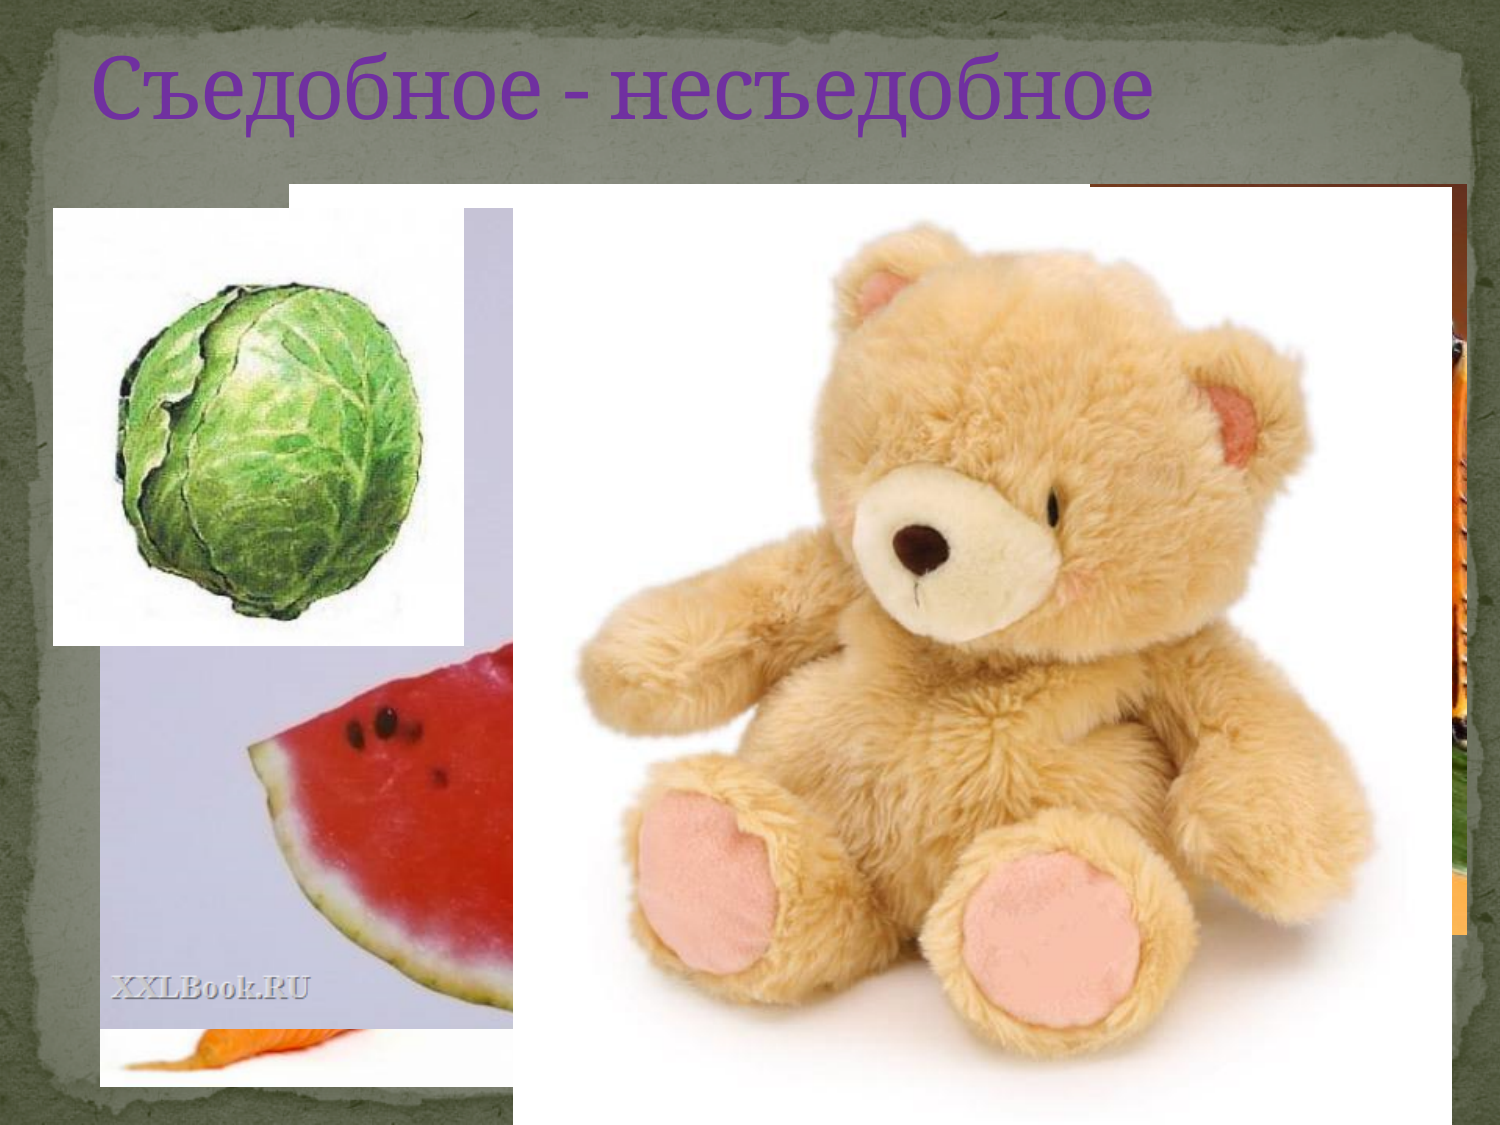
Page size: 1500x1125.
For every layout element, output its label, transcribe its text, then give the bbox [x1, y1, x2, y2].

picture [53, 207, 512, 1087]
picture [289, 184, 1467, 1125]
title Съедобное - несъедобное [74, 24, 1425, 197]
